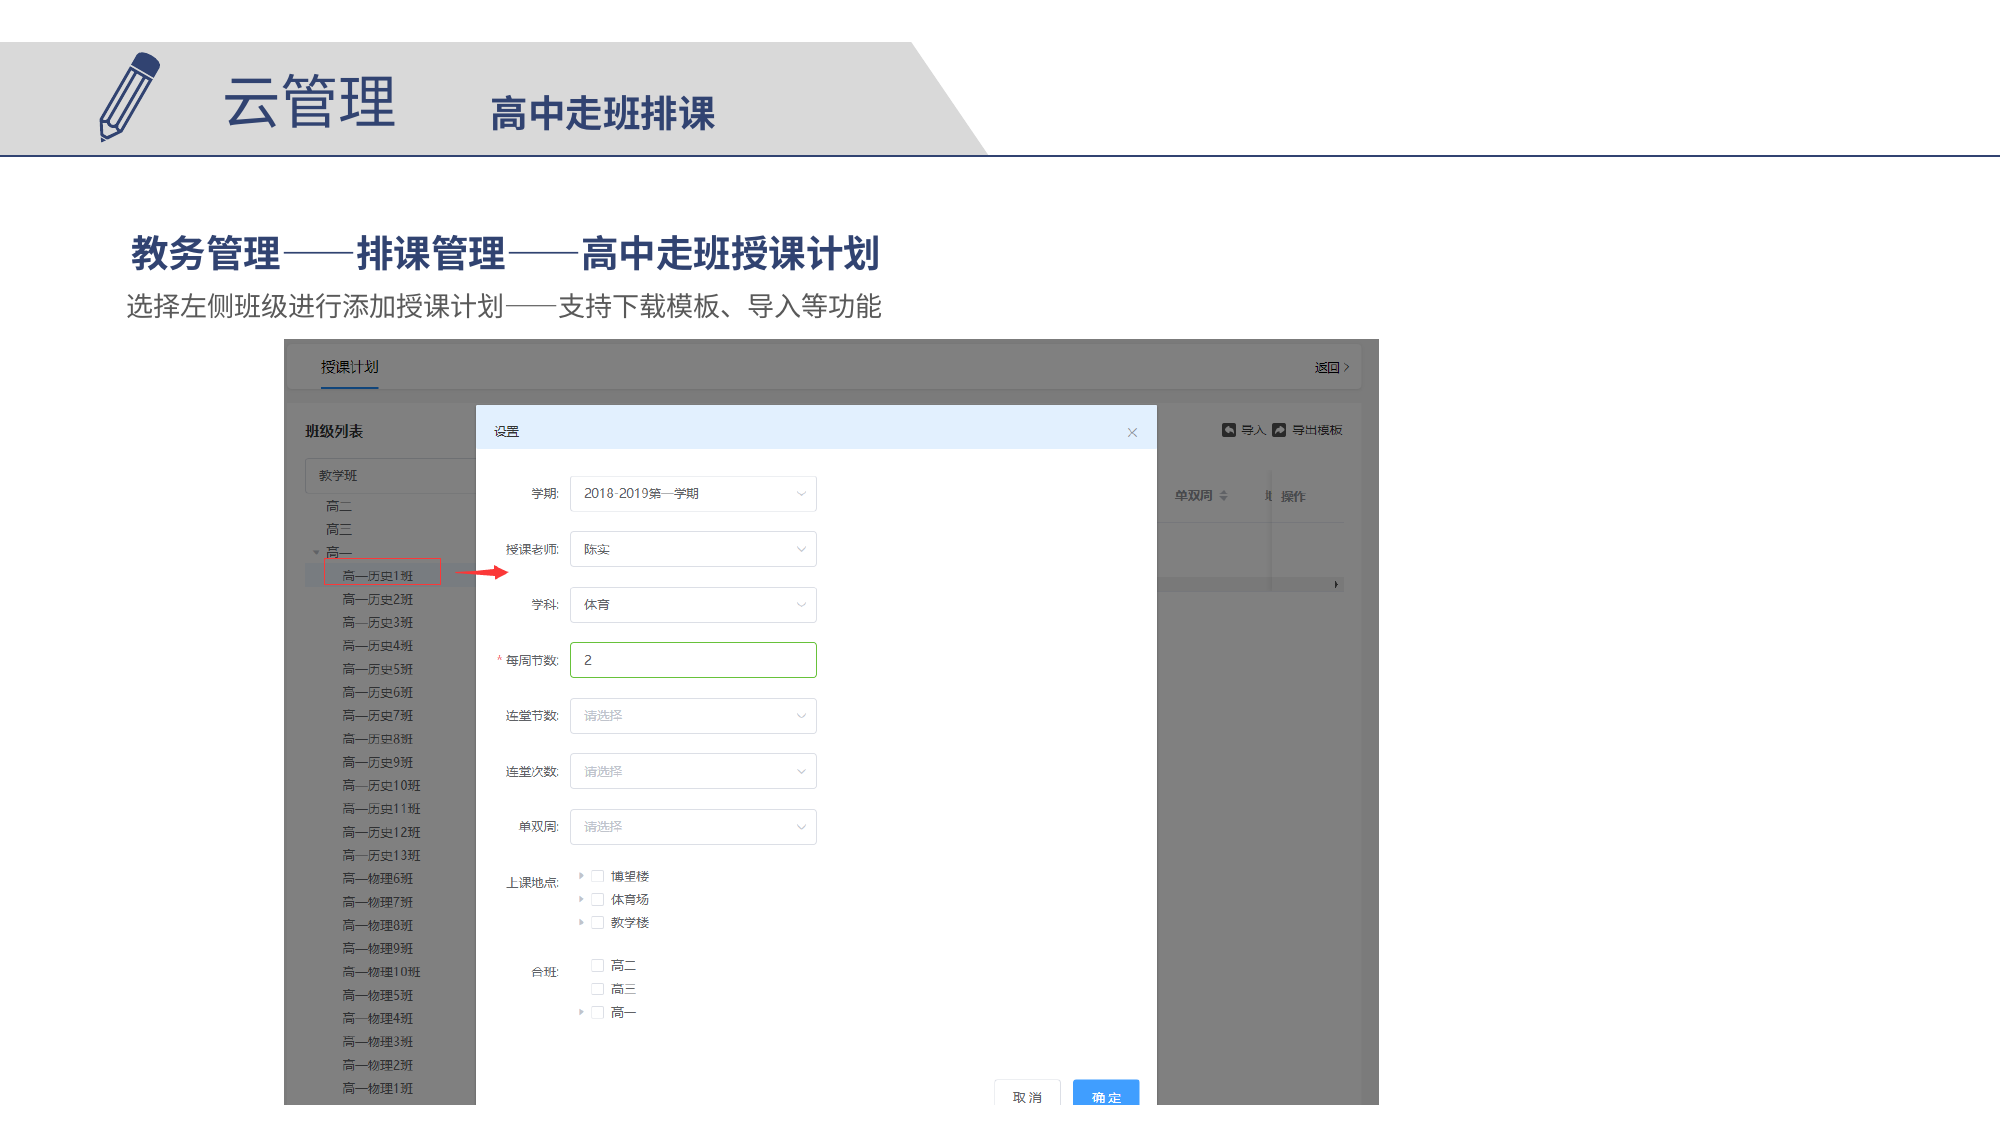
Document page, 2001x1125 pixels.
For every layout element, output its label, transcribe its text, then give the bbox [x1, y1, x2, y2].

text_box 选择左侧班级进行添加授课计划——支持下载模板、导入等功能 [126, 283, 1898, 323]
picture [284, 339, 1379, 1105]
text_box 教务管理——排课管理——高中走班授课计划 [131, 230, 1590, 276]
text_box 高中走班排课 [490, 89, 818, 135]
